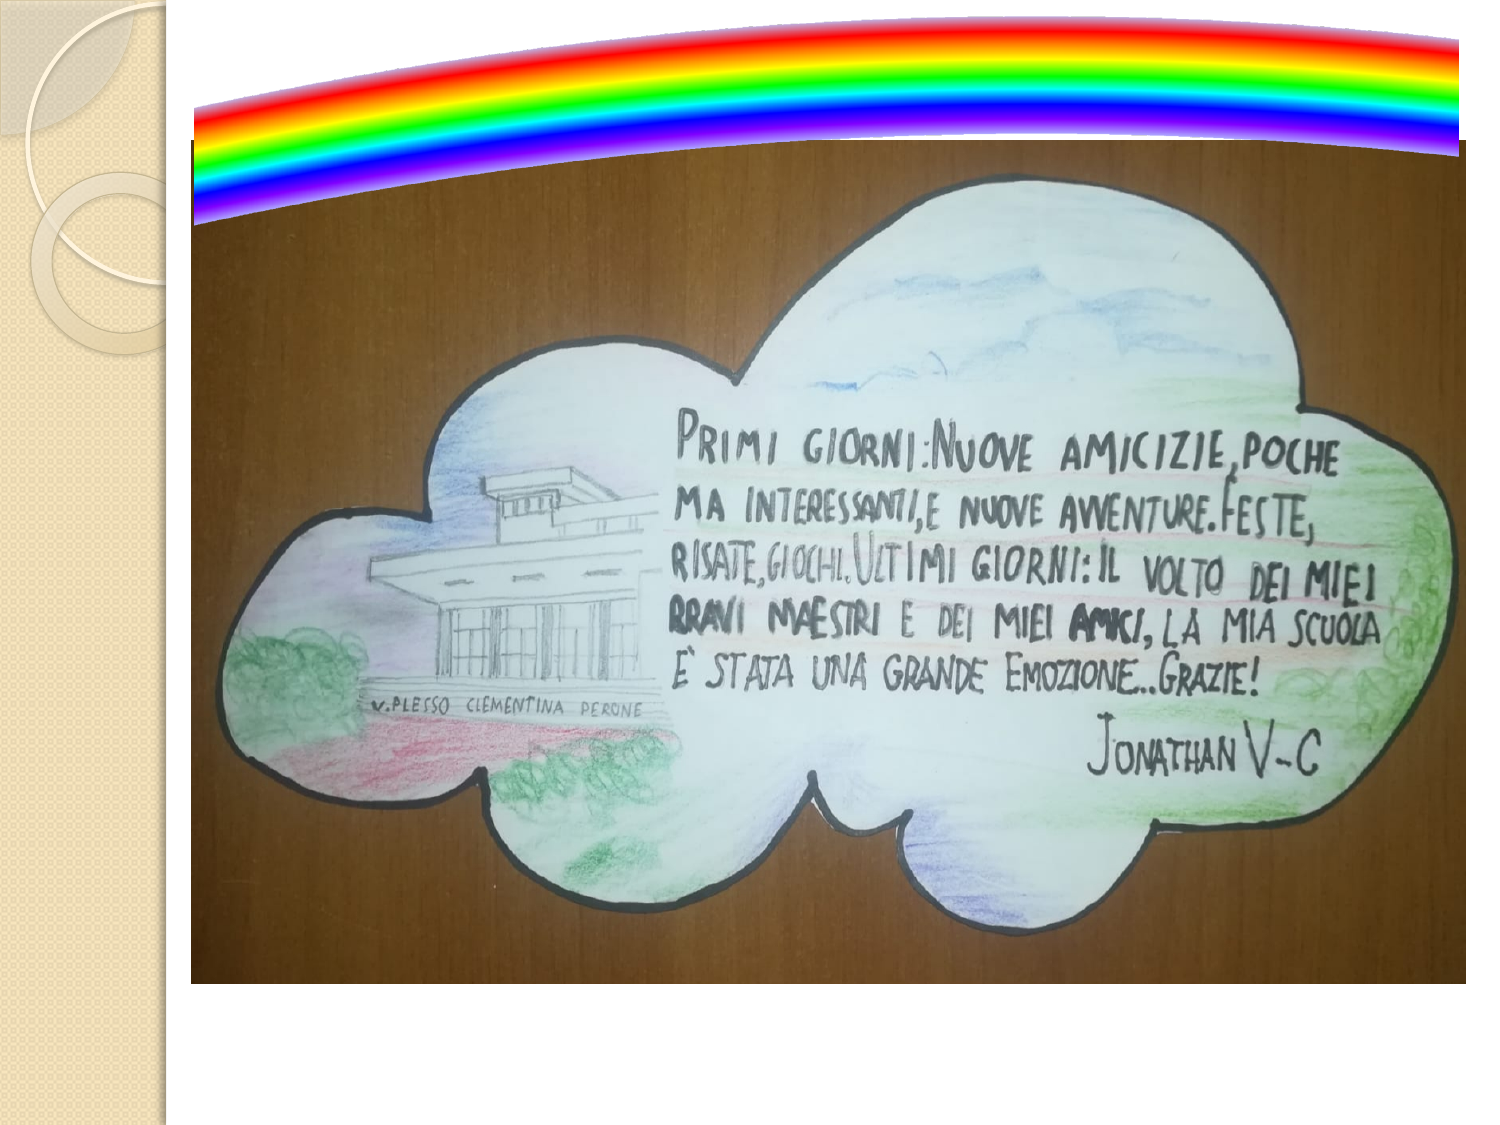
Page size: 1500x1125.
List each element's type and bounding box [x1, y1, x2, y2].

picture [194, 96, 1459, 327]
picture [194, 0, 1459, 182]
list [191, 325, 1466, 985]
